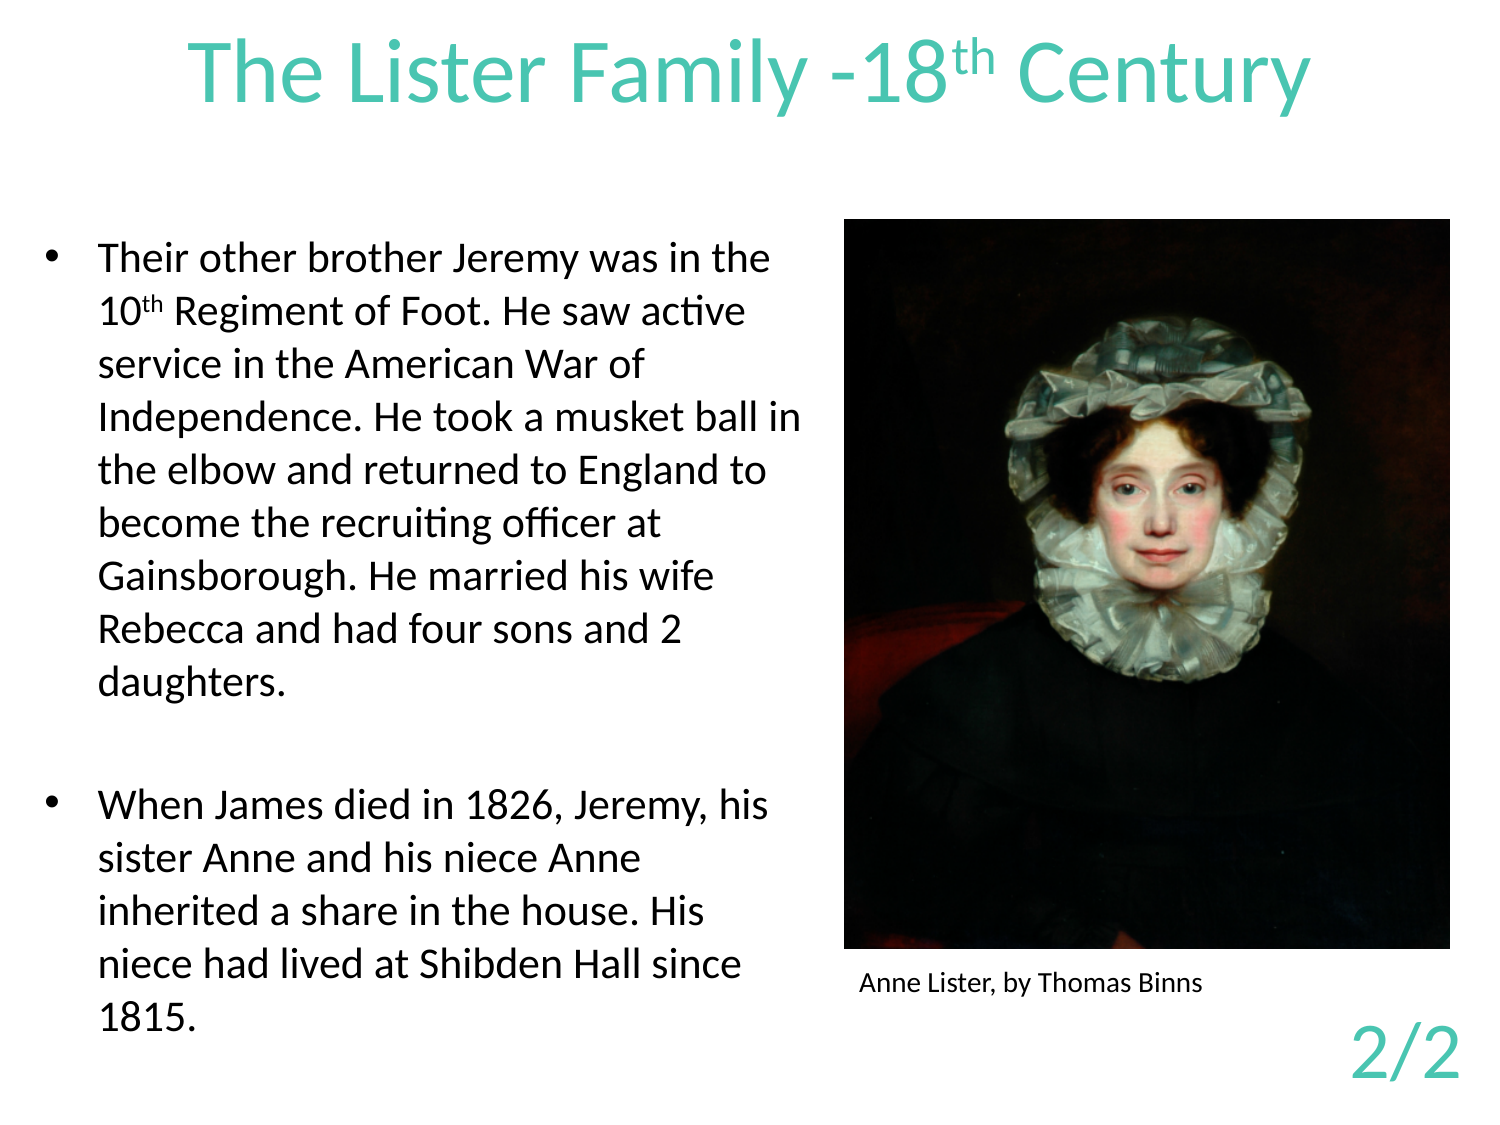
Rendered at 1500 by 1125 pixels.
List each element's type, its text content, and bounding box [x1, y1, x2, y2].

text_box Anne Lister, by Thomas Binns [844, 956, 1328, 1007]
title The Lister Family -18th Century [75, 0, 1425, 160]
text_box 2/2 [1328, 952, 1485, 1125]
picture [844, 219, 1450, 949]
list Their other brother Jeremy was in the 10th Regiment of Foot. He saw active service in the American War of Independence. He took a musket ball in the elbow and returned to England to become the recruiting officer at Gainsborough. He married his wife Rebecca and had four sons and 2 daughters. When James died in 1826, Jeremy, his sister Anne and his niece Anne inherited a share in the house. His niece had lived at Shibden Hall since 1815. [29, 159, 826, 1052]
